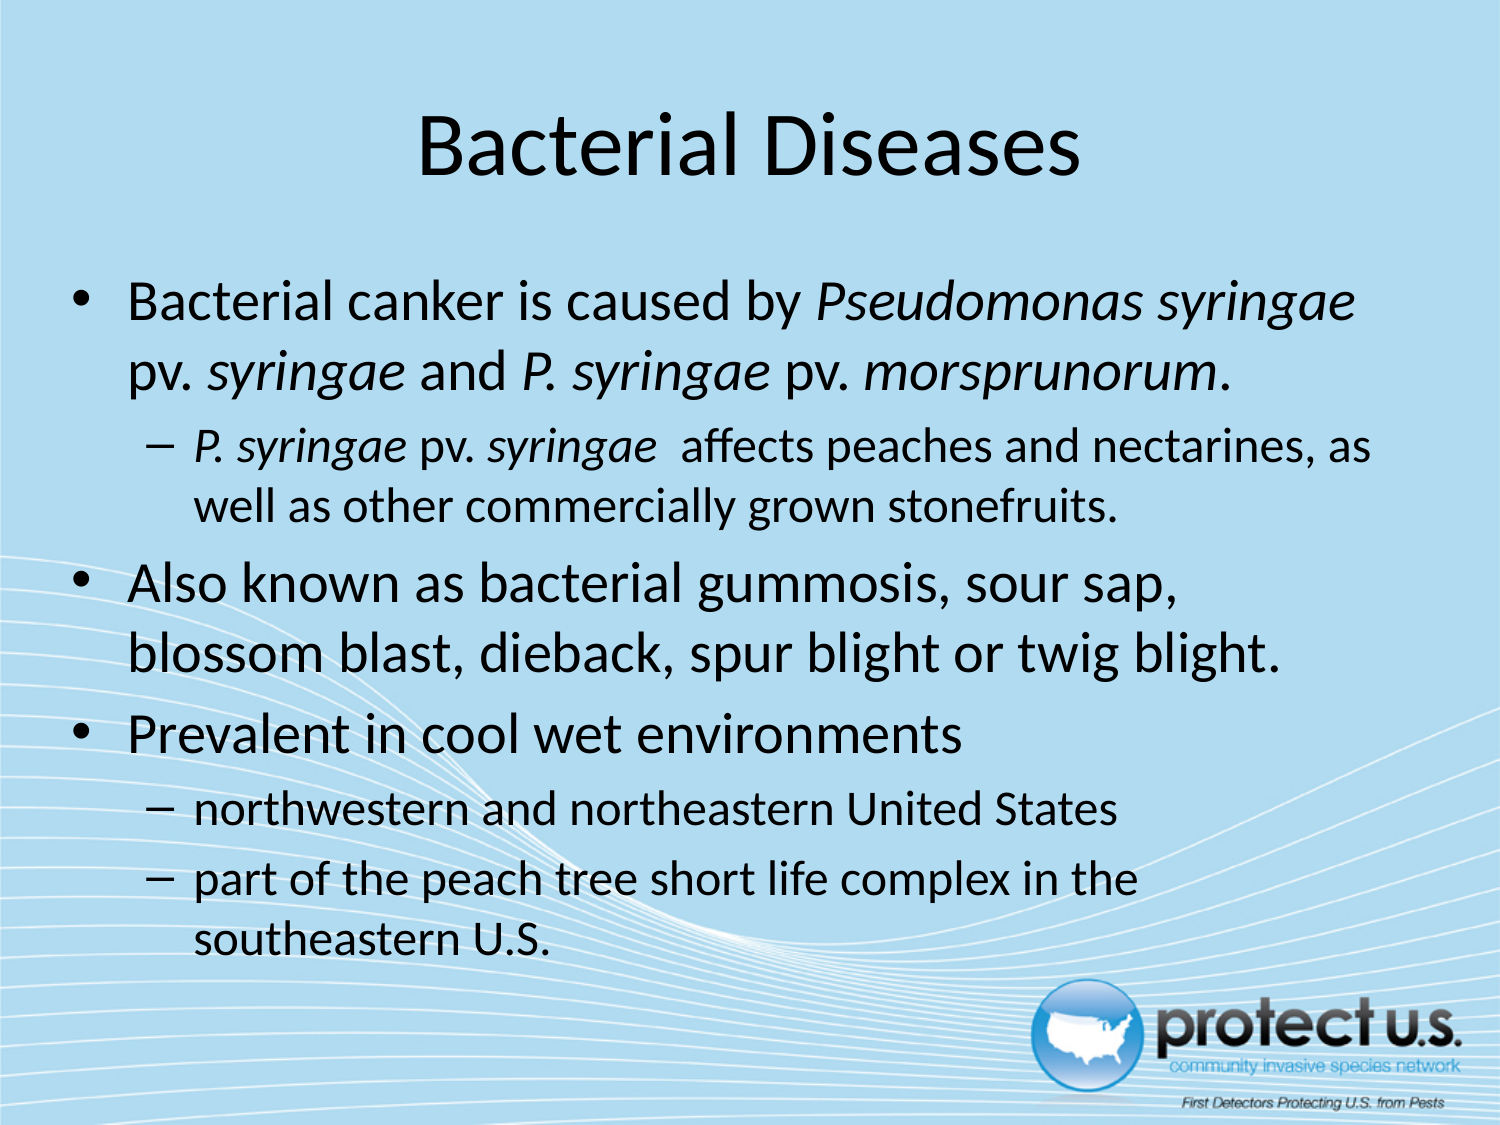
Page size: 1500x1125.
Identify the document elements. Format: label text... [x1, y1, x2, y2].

picture [0, 0, 1500, 1125]
list Bacterial canker is caused by Pseudomonas syringae pv. syringae and P. syringae pv. morsprunorum. P. syringae pv. syringae affects peaches and nectarines, as well as other commercially grown stonefruits. Also known as bacterial gummosis, sour sap, blossom blast, dieback, spur blight or twig blight. Prevalent in cool wet environments northwestern and northeastern United States part of the peach tree short life complex in the southeastern U.S. [56, 254, 1402, 998]
title Bacterial Diseases [75, 45, 1425, 233]
